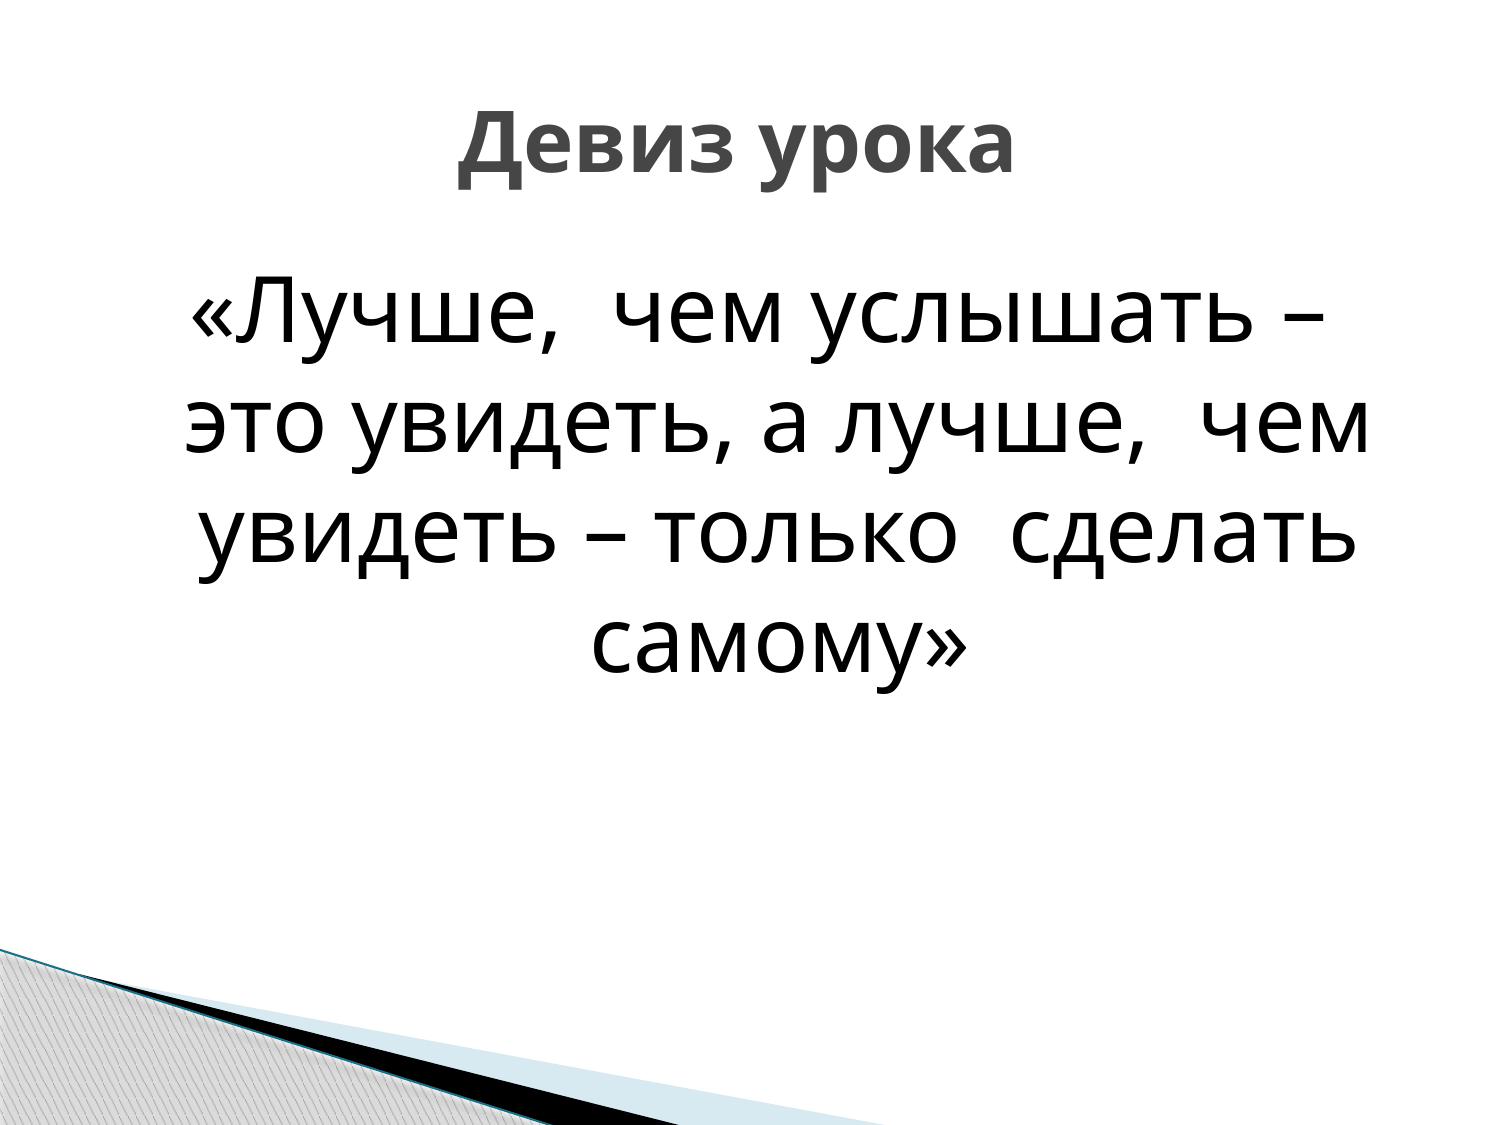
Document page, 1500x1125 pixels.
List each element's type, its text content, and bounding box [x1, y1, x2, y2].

list «Лучше, чем услышать – это увидеть, а лучше, чем увидеть – только сделать самому» [75, 243, 1425, 986]
title Девиз урока [75, 45, 1425, 233]
